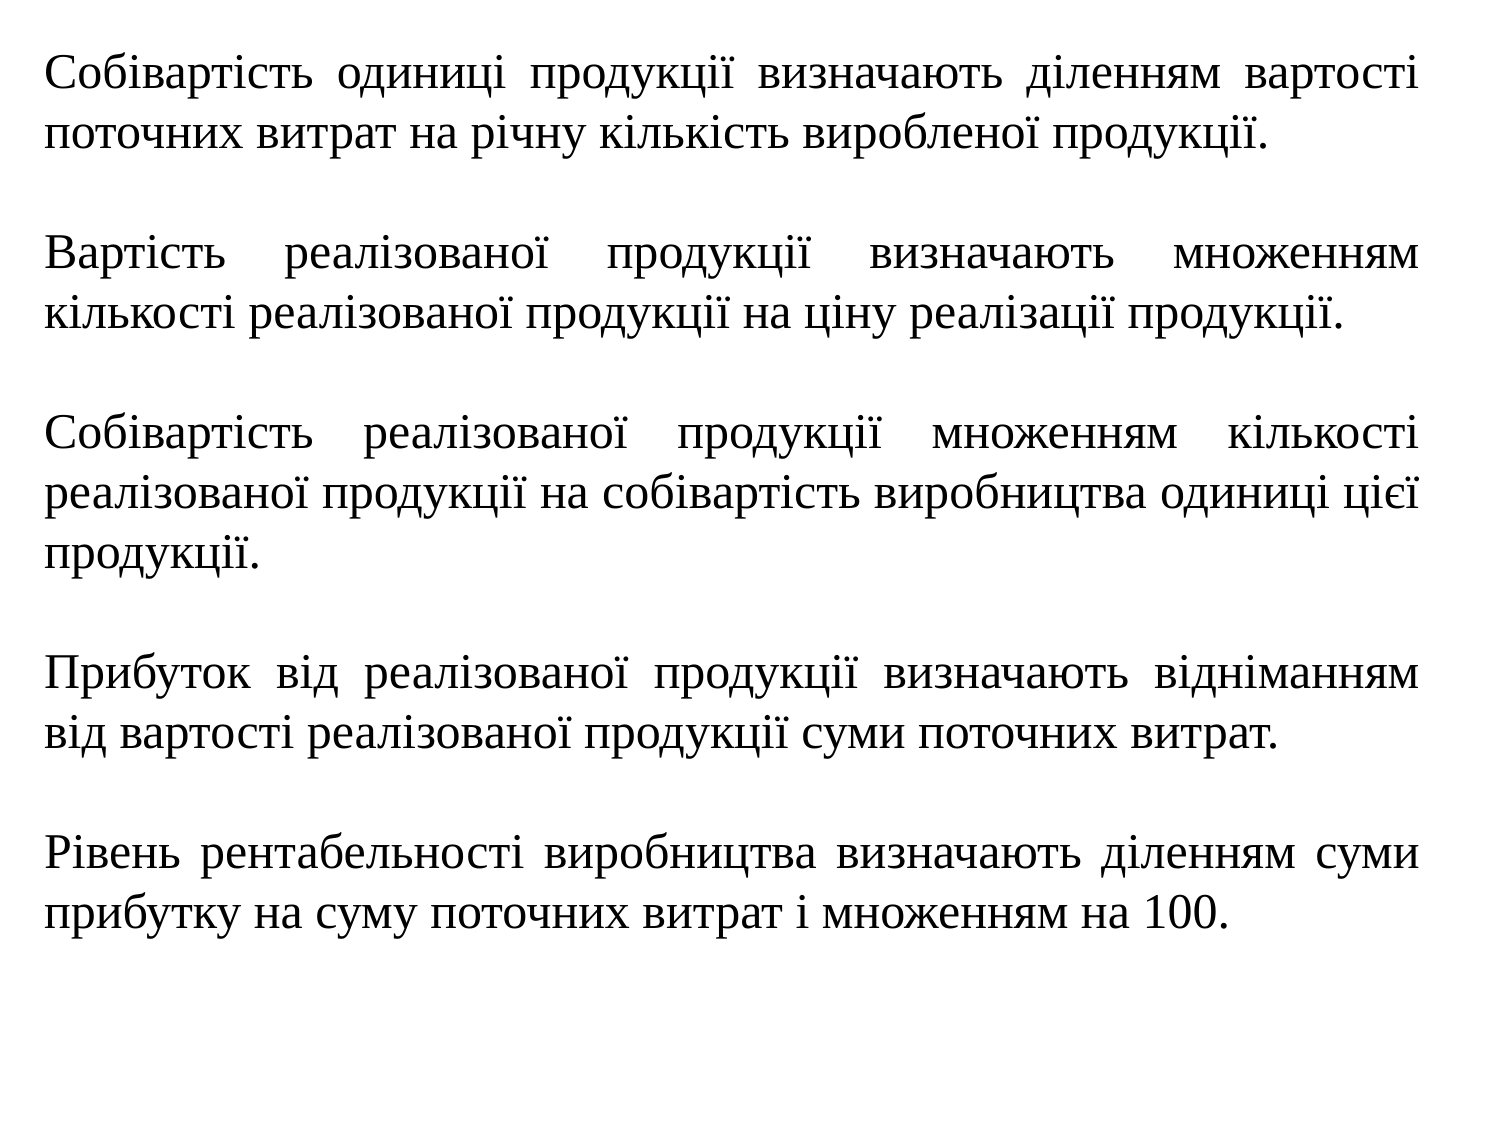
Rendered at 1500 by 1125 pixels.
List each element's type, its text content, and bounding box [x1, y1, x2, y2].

text_box Собівартість одиниці продукції визначають діленням вартості поточних витрат на річну кількість виробленої продукції. Вартість реалізованої продукції визначають множенням кількості реалізованої продукції на ціну реалізації продукції. Собівартість реалізованої продукції множенням кількості реалізованої продукції на собівартість виробництва одиниці цієї продукції. Прибуток від реалізованої продукції визначають відніманням від вартості реалізованої продукції суми поточних витрат. Рівень рентабельності виробництва визначають діленням суми прибутку на суму поточних витрат і множенням на 100. [29, 30, 1436, 946]
